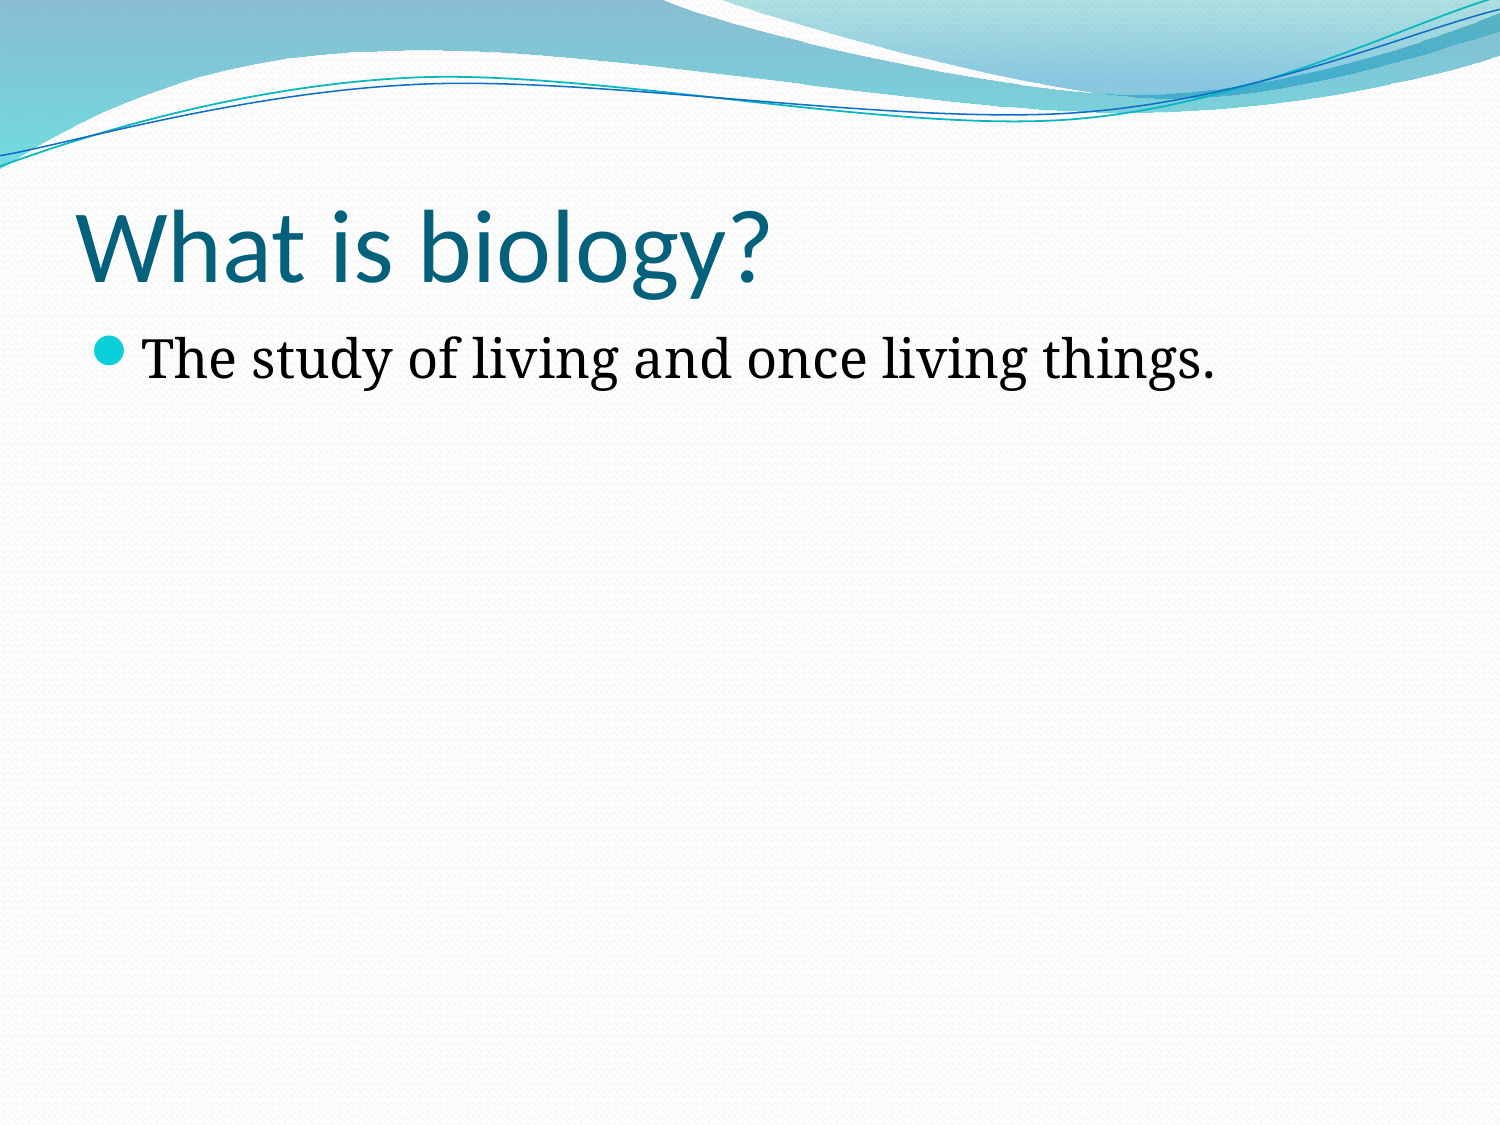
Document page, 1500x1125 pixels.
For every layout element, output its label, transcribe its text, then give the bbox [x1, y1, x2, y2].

list The study of living and once living things. [75, 317, 1425, 1038]
title What is biology? [75, 115, 1425, 303]
